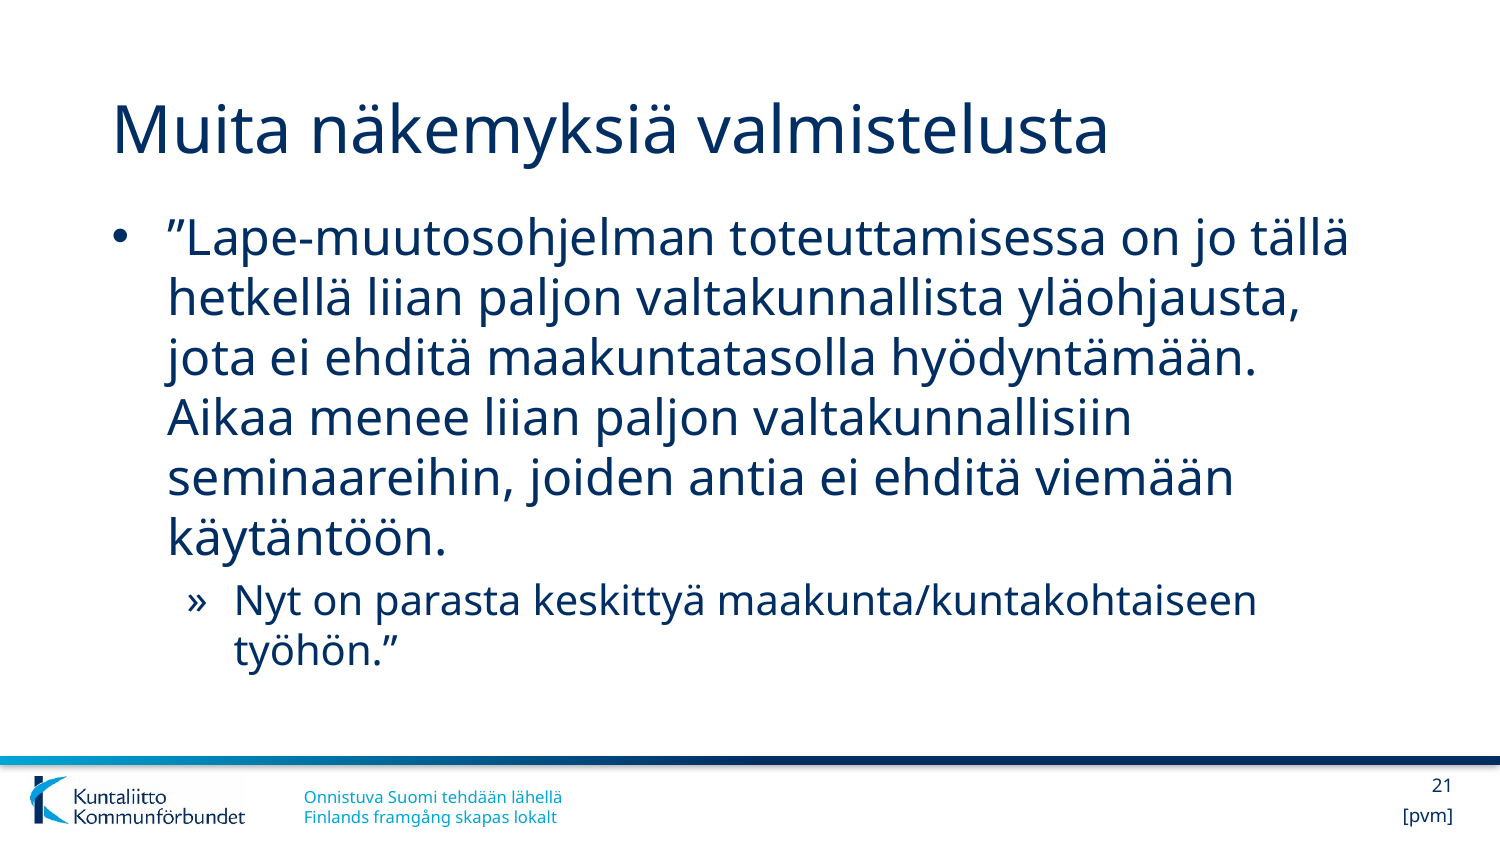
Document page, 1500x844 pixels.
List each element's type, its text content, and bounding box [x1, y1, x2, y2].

slide_number [pvm] [1305, 798, 1454, 832]
slide_number 21 [1389, 770, 1454, 803]
list ”Lape-muutosohjelman toteuttamisessa on jo tällä hetkellä liian paljon valtakunnallista yläohjausta, jota ei ehditä maakuntatasolla hyödyntämään. Aikaa menee liian paljon valtakunnallisiin seminaareihin, joiden antia ei ehditä viemään käytäntöön. Nyt on parasta keskittyä maakunta/kuntakohtaiseen työhön.” [111, 197, 1388, 755]
picture [29, 773, 246, 825]
title Muita näkemyksiä valmistelusta [111, 33, 1388, 175]
